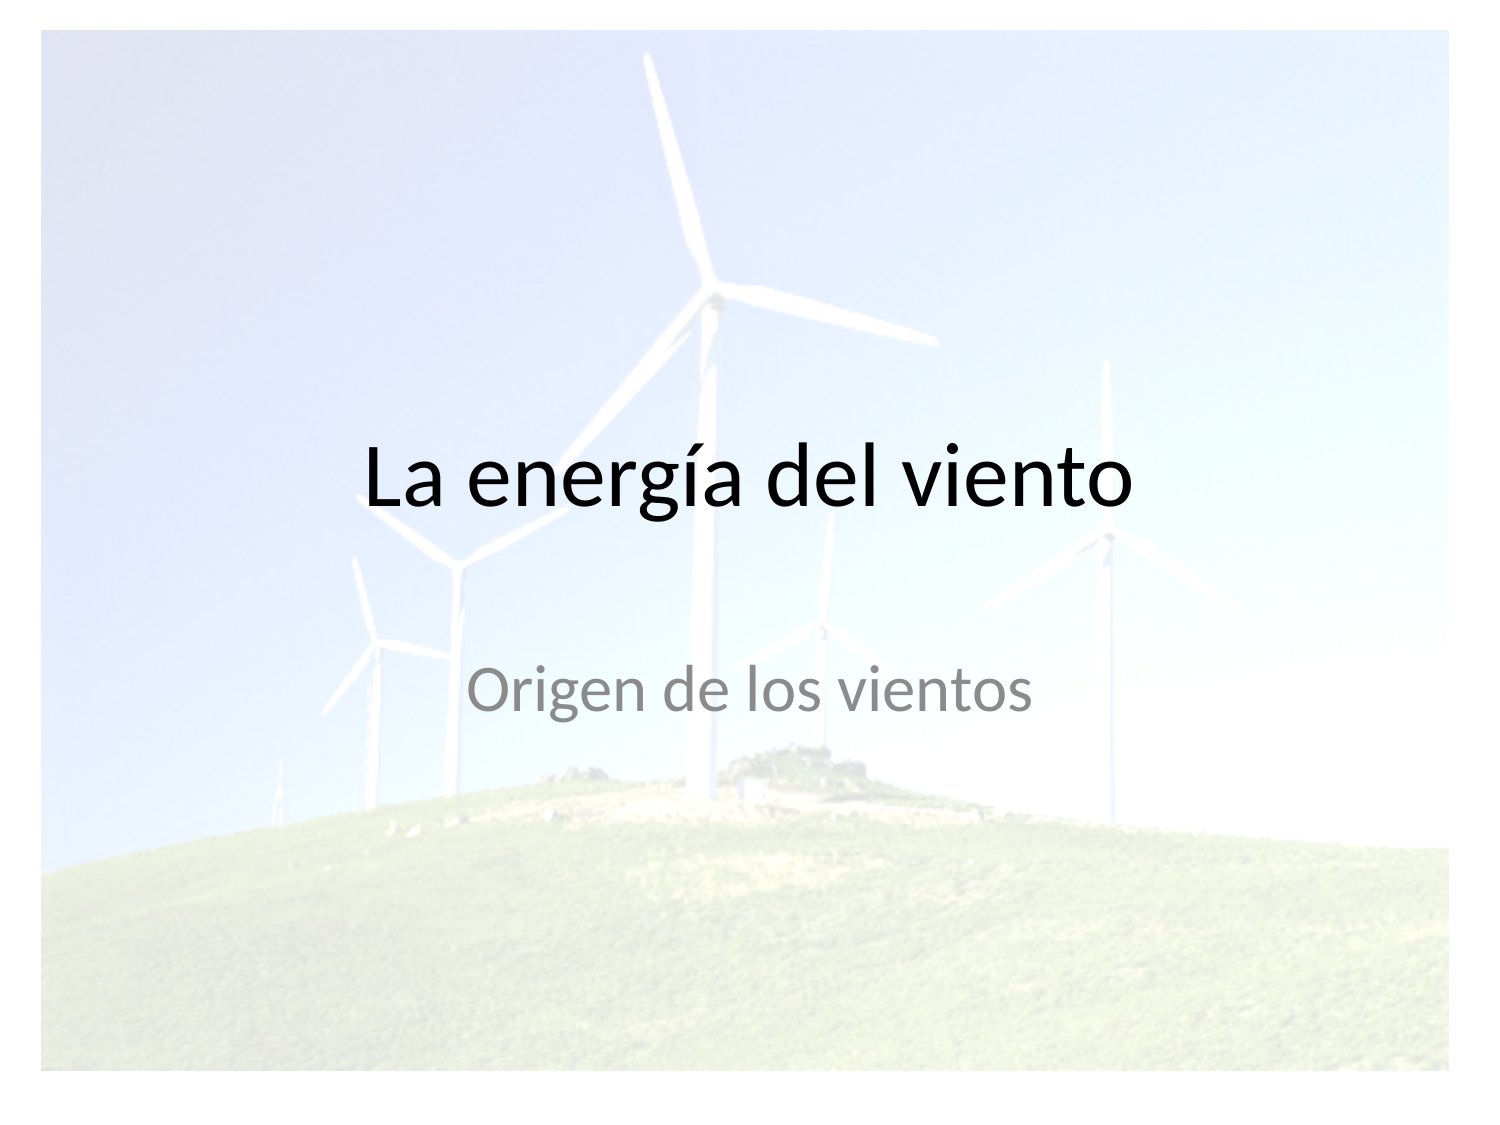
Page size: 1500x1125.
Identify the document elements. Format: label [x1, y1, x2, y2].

picture [40, 30, 1449, 1071]
